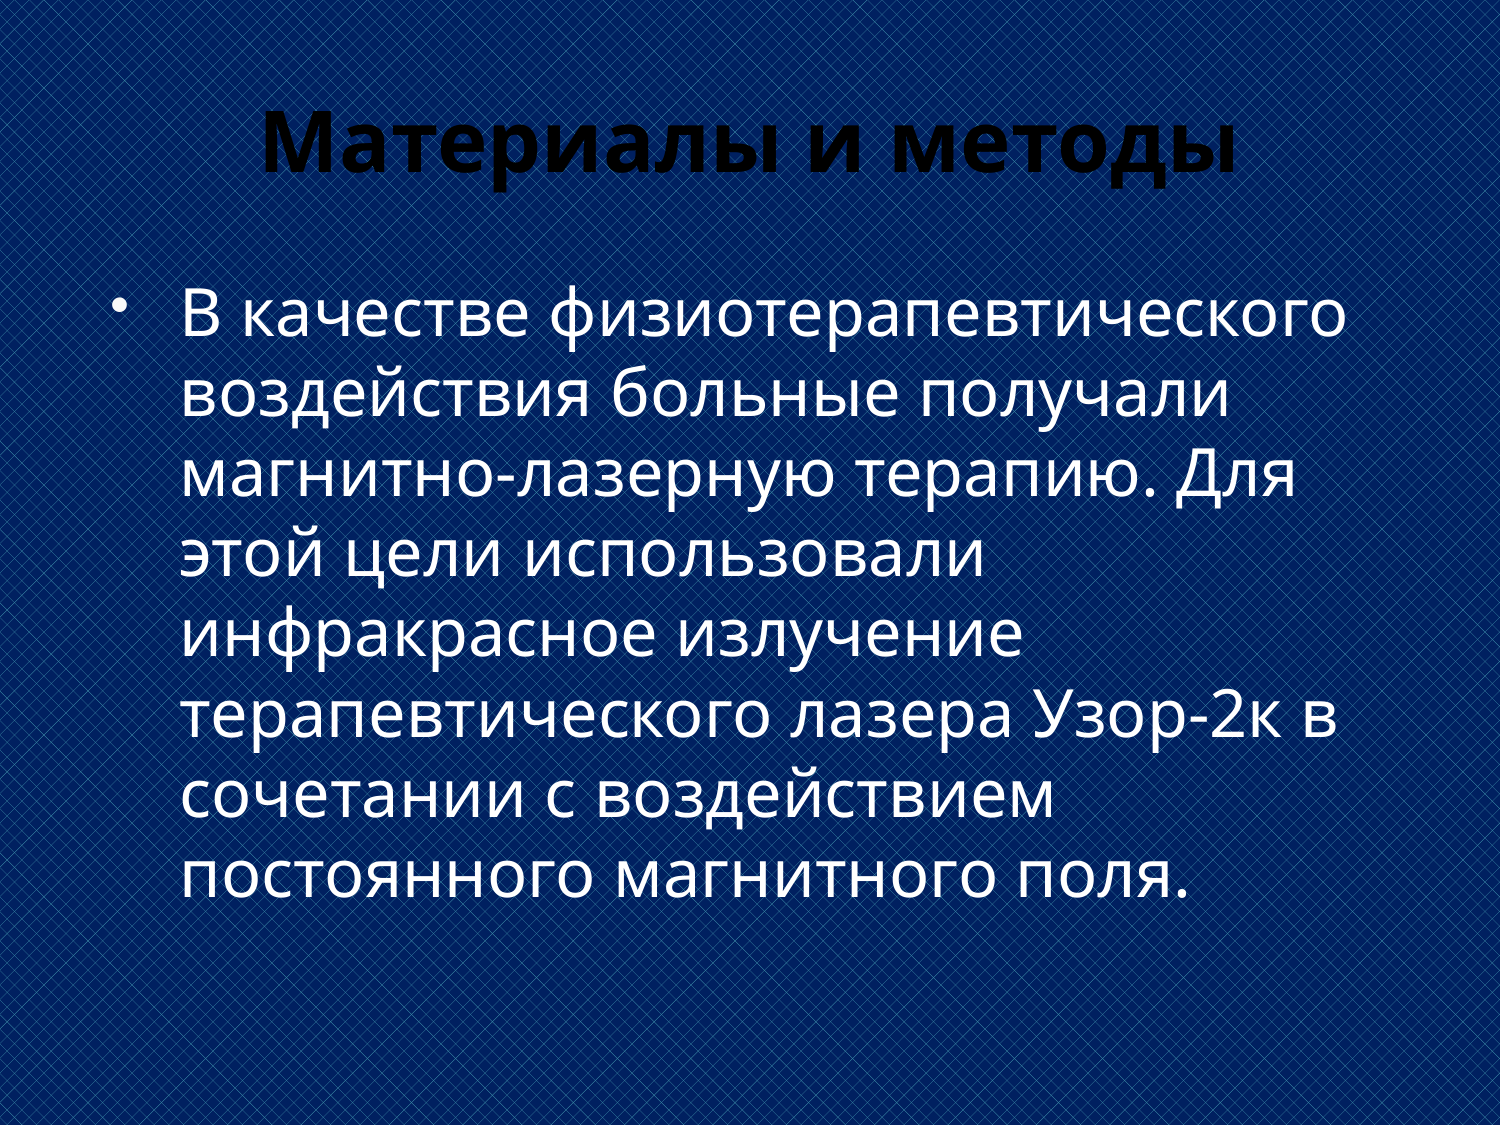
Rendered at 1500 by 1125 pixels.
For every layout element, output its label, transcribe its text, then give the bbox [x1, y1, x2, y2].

title Материалы и методы [75, 45, 1425, 233]
list В качестве физиотерапевтического воздействия больные получали магнитно-лазерную терапию. Для этой цели использовали инфракрасное излучение терапевтического лазера Узор-2к в сочетании с воздействием постоянного магнитного поля. [75, 262, 1425, 1035]
